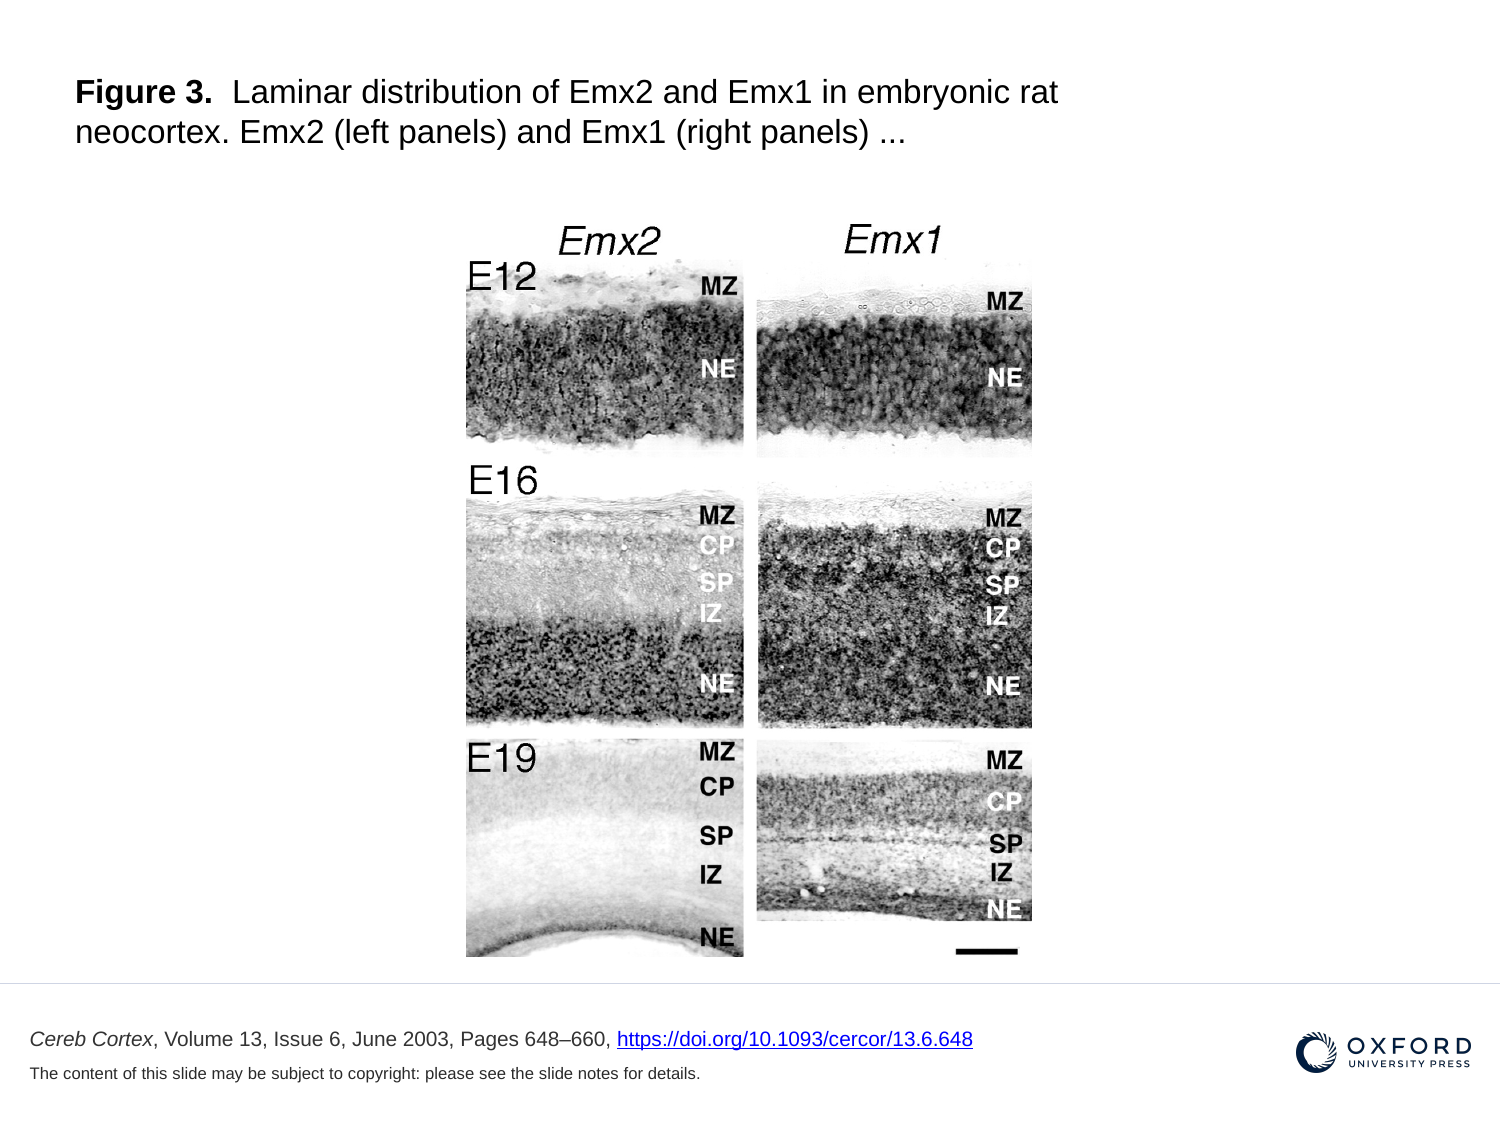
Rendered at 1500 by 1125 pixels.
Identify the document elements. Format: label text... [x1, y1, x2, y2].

picture [1296, 1032, 1471, 1073]
title Figure 3. Laminar distribution of Emx2 and Emx1 in embryonic rat neocortex. Emx2 (left panels) and Emx1 (right panels) ... [75, 69, 1078, 171]
footer Cereb Cortex, Volume 13, Issue 6, June 2003, Pages 648–660, https://doi.org/10.1093/cercor/13.6.648 The content of this slide may be subject to copyright: please see the slide notes for details. [0, 983, 1260, 1125]
picture [466, 224, 1032, 957]
